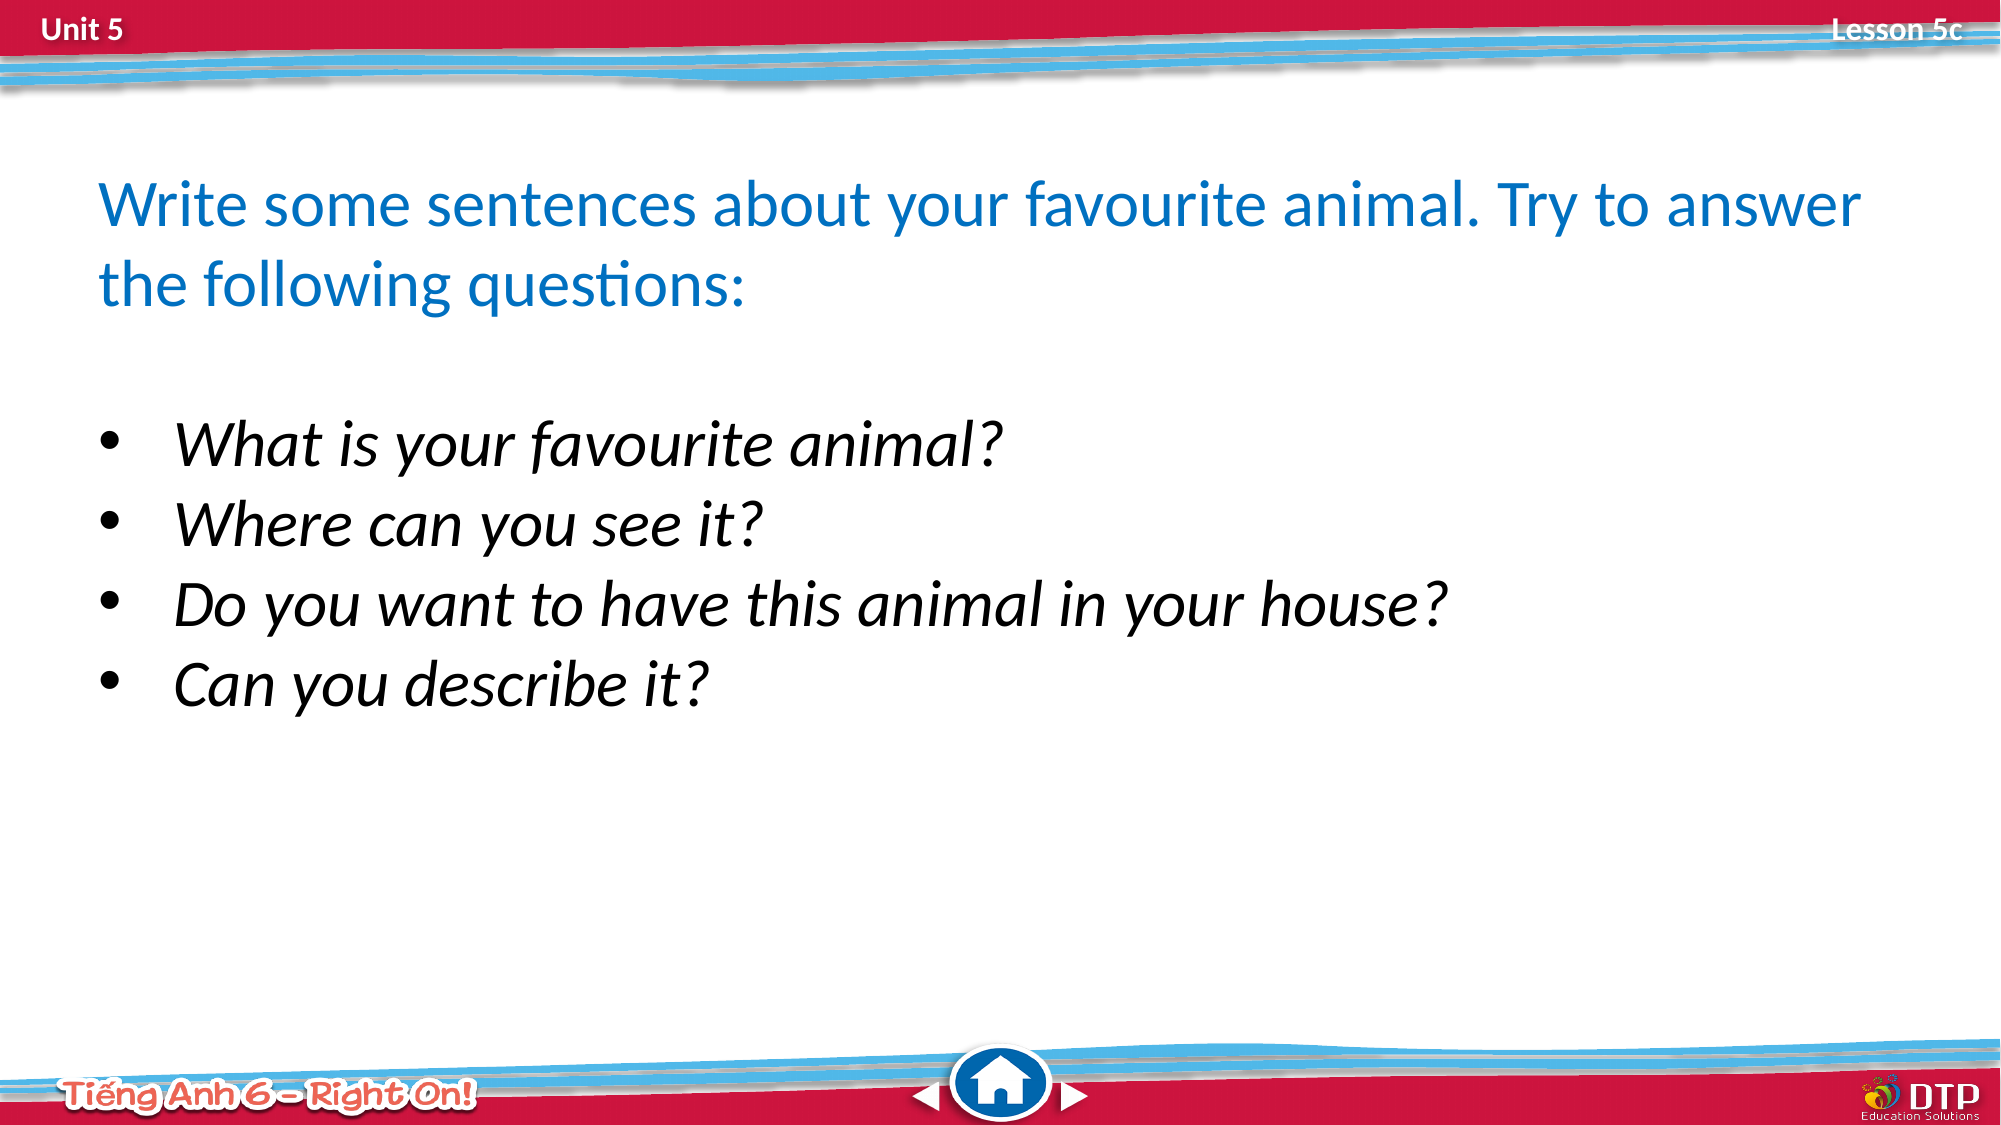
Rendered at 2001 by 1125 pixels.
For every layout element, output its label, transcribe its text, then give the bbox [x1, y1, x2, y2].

picture [0, 0, 2000, 1125]
text_box Write some sentences about your favourite animal. Try to answer the following questions: What is your favourite animal? Where can you see it? Do you want to have this animal in your house? Can you describe it? [83, 152, 1884, 727]
